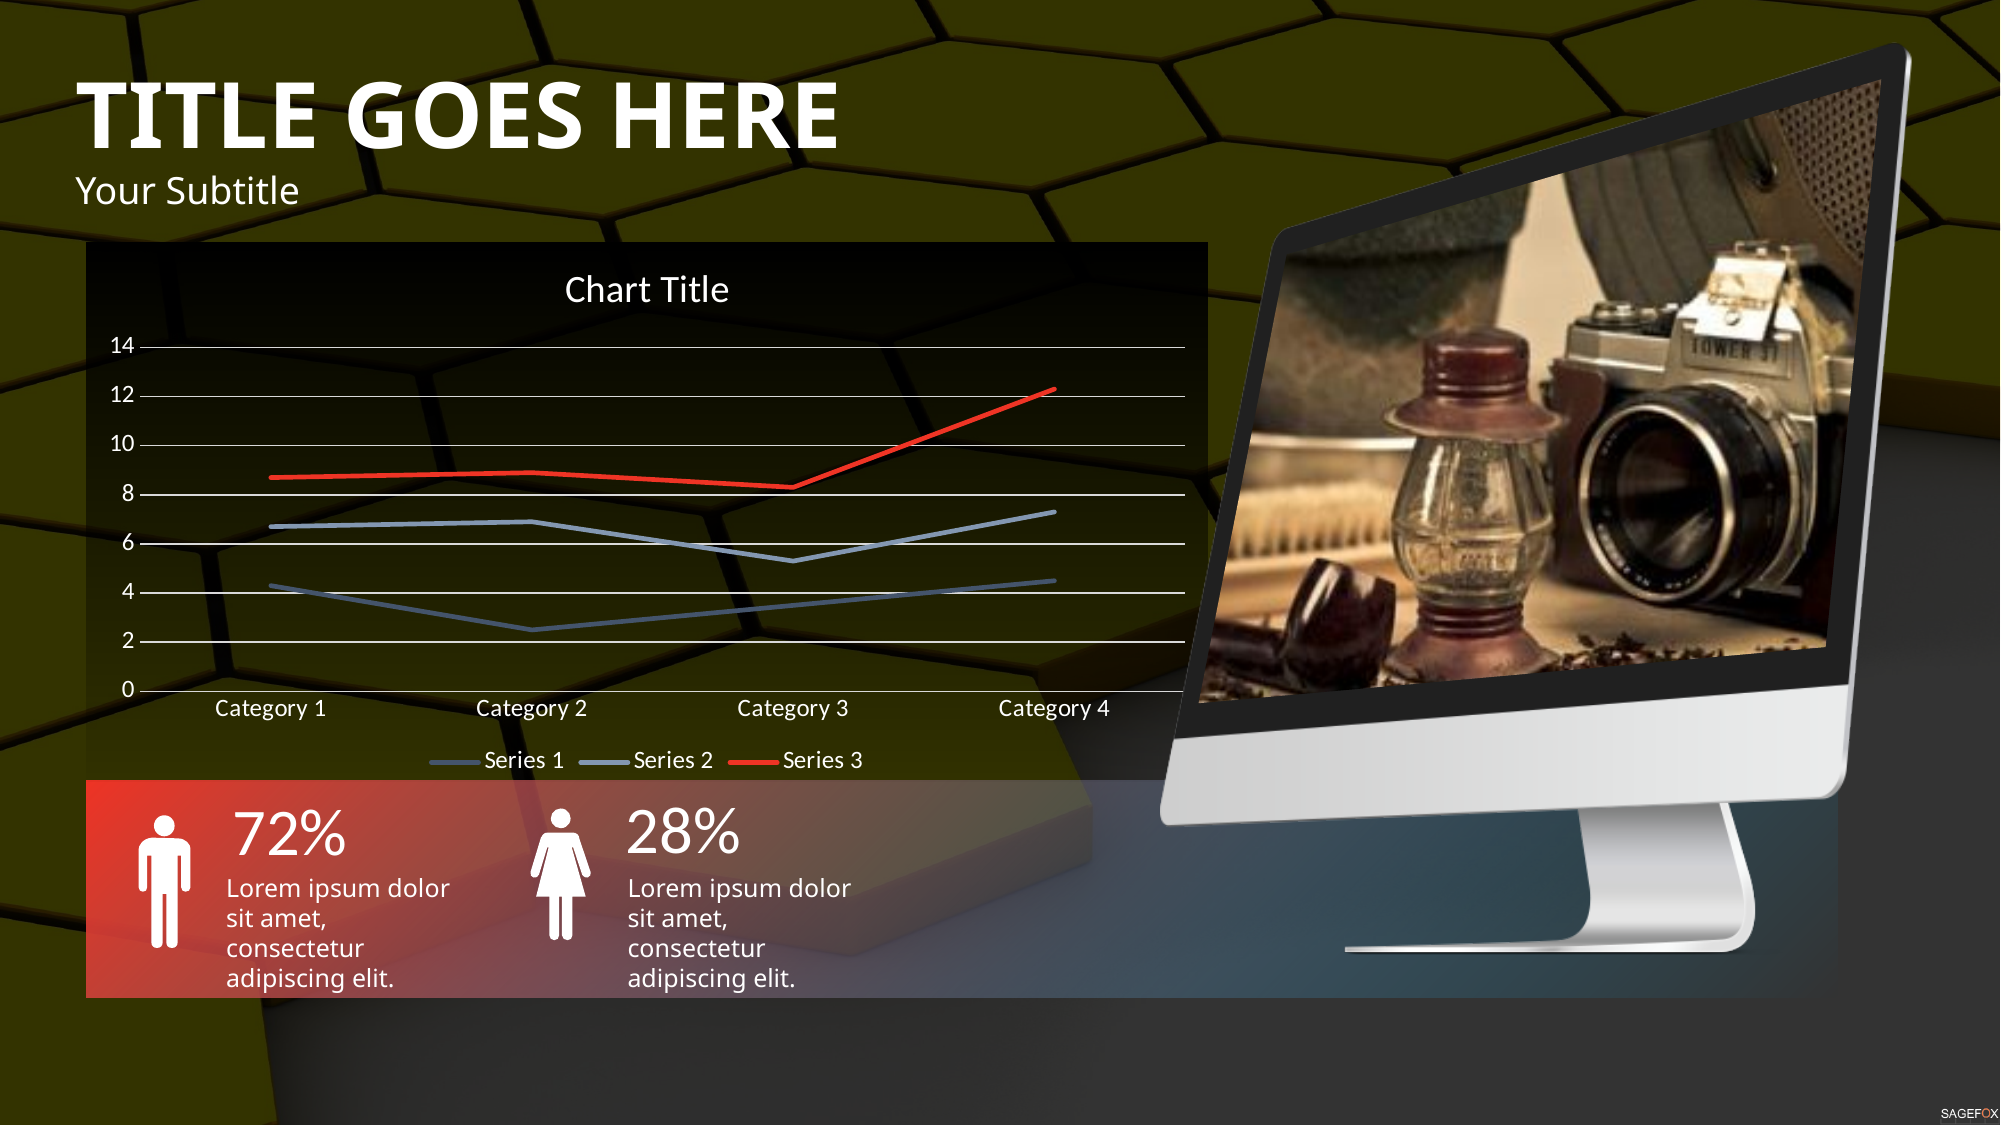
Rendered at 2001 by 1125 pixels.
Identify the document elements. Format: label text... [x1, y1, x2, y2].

text_box TITLE GOES HERE Your Subtitle [60, 49, 1036, 220]
chart [86, 242, 1160, 782]
picture [0, 0, 2001, 1125]
text_box Lorem ipsum dolor sit amet, consectetur adipiscing elit. [211, 865, 468, 1000]
text_box [369, 782, 612, 998]
text_box 72% [211, 782, 369, 865]
text_box [762, 782, 1160, 998]
text_box [86, 782, 211, 998]
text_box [138, 815, 191, 948]
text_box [529, 808, 592, 941]
text_box 28% [605, 782, 762, 875]
text_box Lorem ipsum dolor sit amet, consectetur adipiscing elit. [612, 865, 869, 1000]
